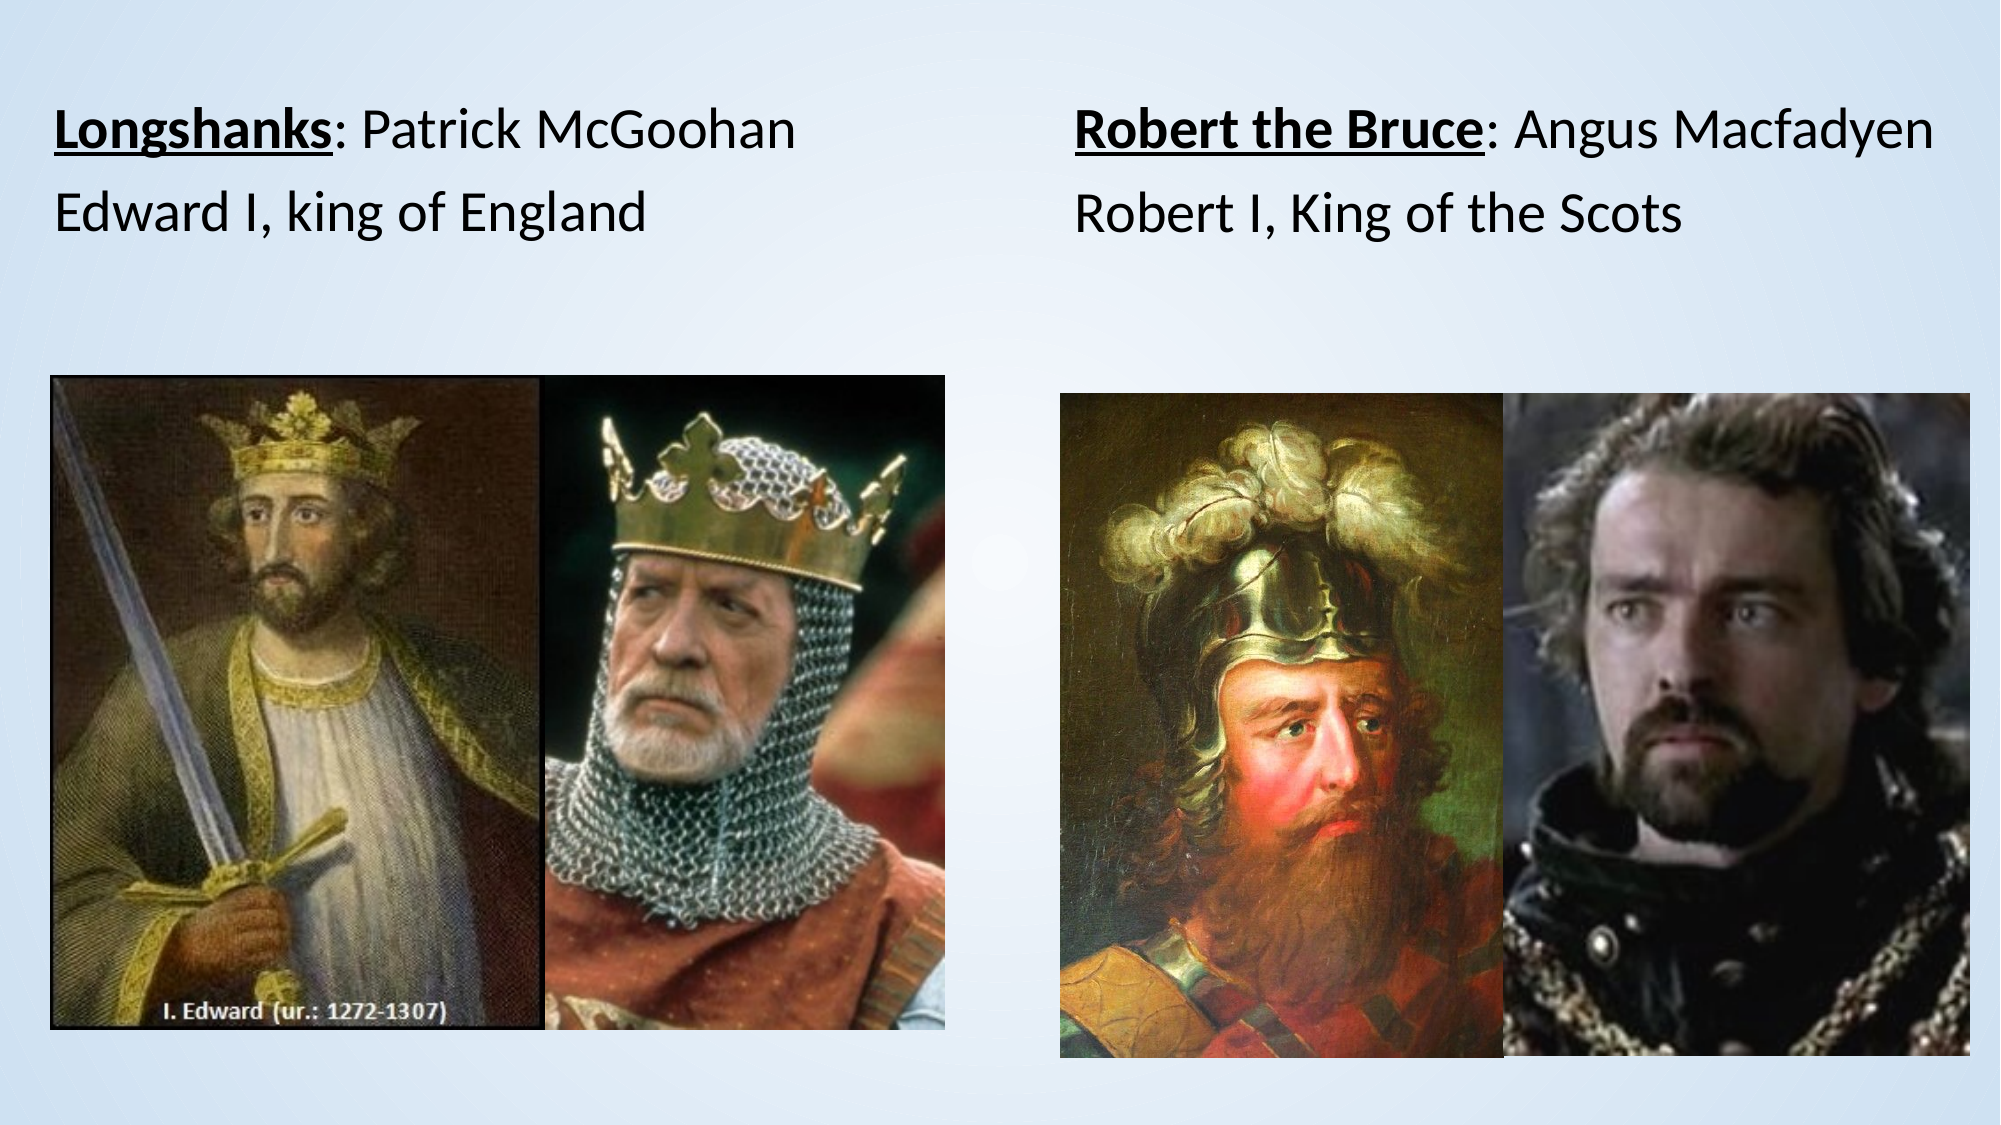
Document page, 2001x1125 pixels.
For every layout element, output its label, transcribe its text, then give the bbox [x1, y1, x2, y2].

picture [50, 375, 945, 1031]
text_box Longshanks: Patrick McGoohan Edward I, king of England [39, 90, 979, 376]
text_box Robert the Bruce: Angus Macfadyen Robert I, King of the Scots [1060, 90, 1976, 376]
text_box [1060, 393, 1970, 1058]
